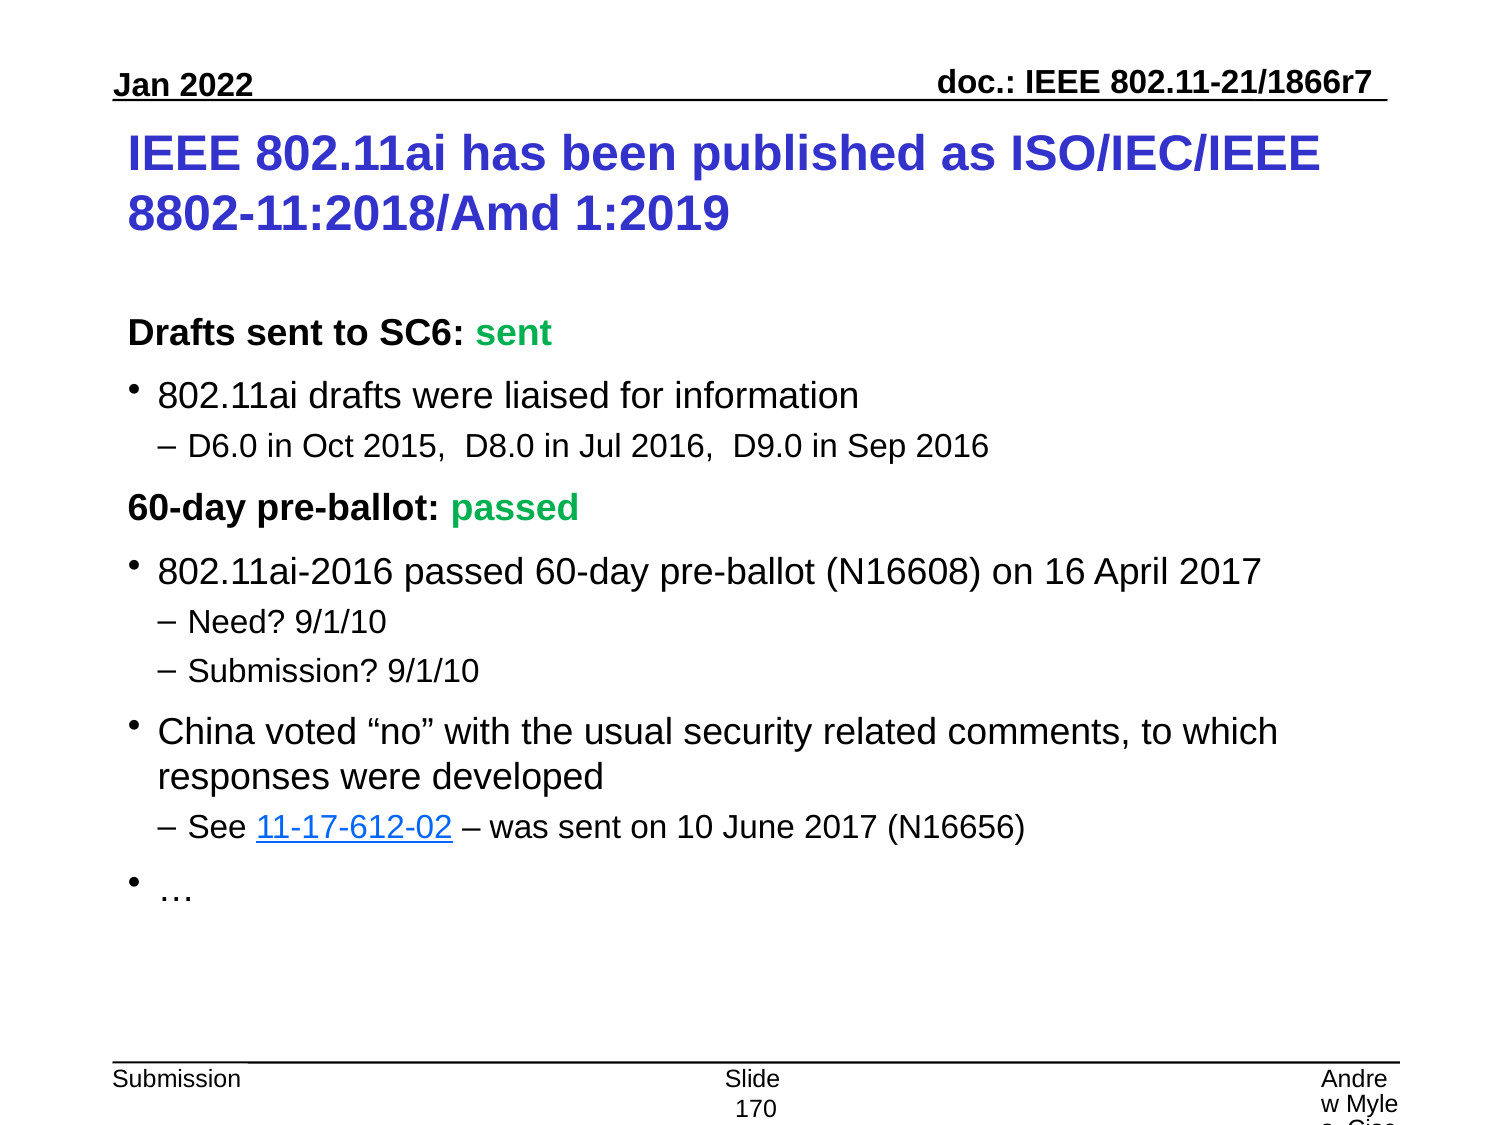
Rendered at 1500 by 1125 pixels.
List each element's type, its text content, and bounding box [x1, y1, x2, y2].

list Drafts sent to SC6: sent 802.11ai drafts were liaised for information D6.0 in Oct 2015, D8.0 in Jul 2016, D9.0 in Sep 2016 60-day pre-ballot: passed 802.11ai-2016 passed 60-day pre-ballot (N16608) on 16 April 2017 Need? 9/1/10 Submission? 9/1/10 China voted “no” with the usual security related comments, to which responses were developed See 11-17-612-02 – was sent on 10 June 2017 (N16656) … [112, 299, 1388, 975]
title IEEE 802.11ai has been published as ISO/IEC/IEEE 8802-11:2018/Amd 1:2019 [112, 112, 1388, 288]
footer Andrew Myles, Cisco [1320, 1061, 1402, 1093]
slide_number Slide 170 [709, 1061, 803, 1093]
